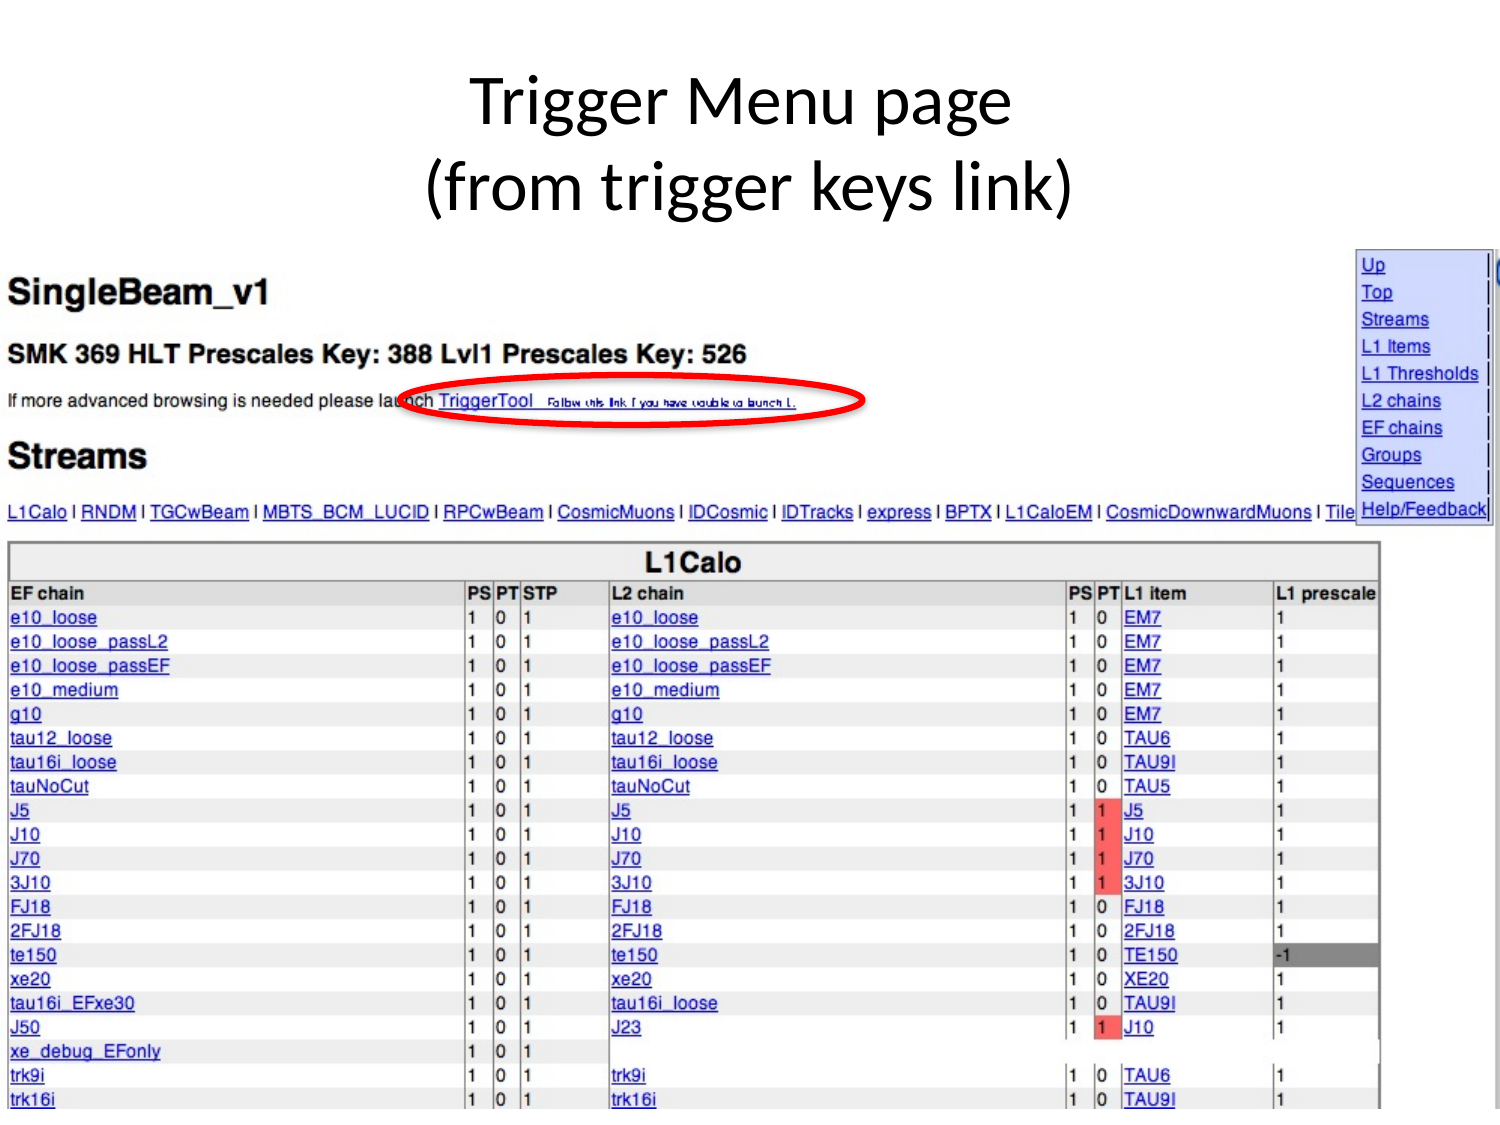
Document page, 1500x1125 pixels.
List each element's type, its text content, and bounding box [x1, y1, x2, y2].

picture [0, 249, 1500, 1109]
title Trigger Menu page (from trigger keys link) [75, 45, 1425, 233]
